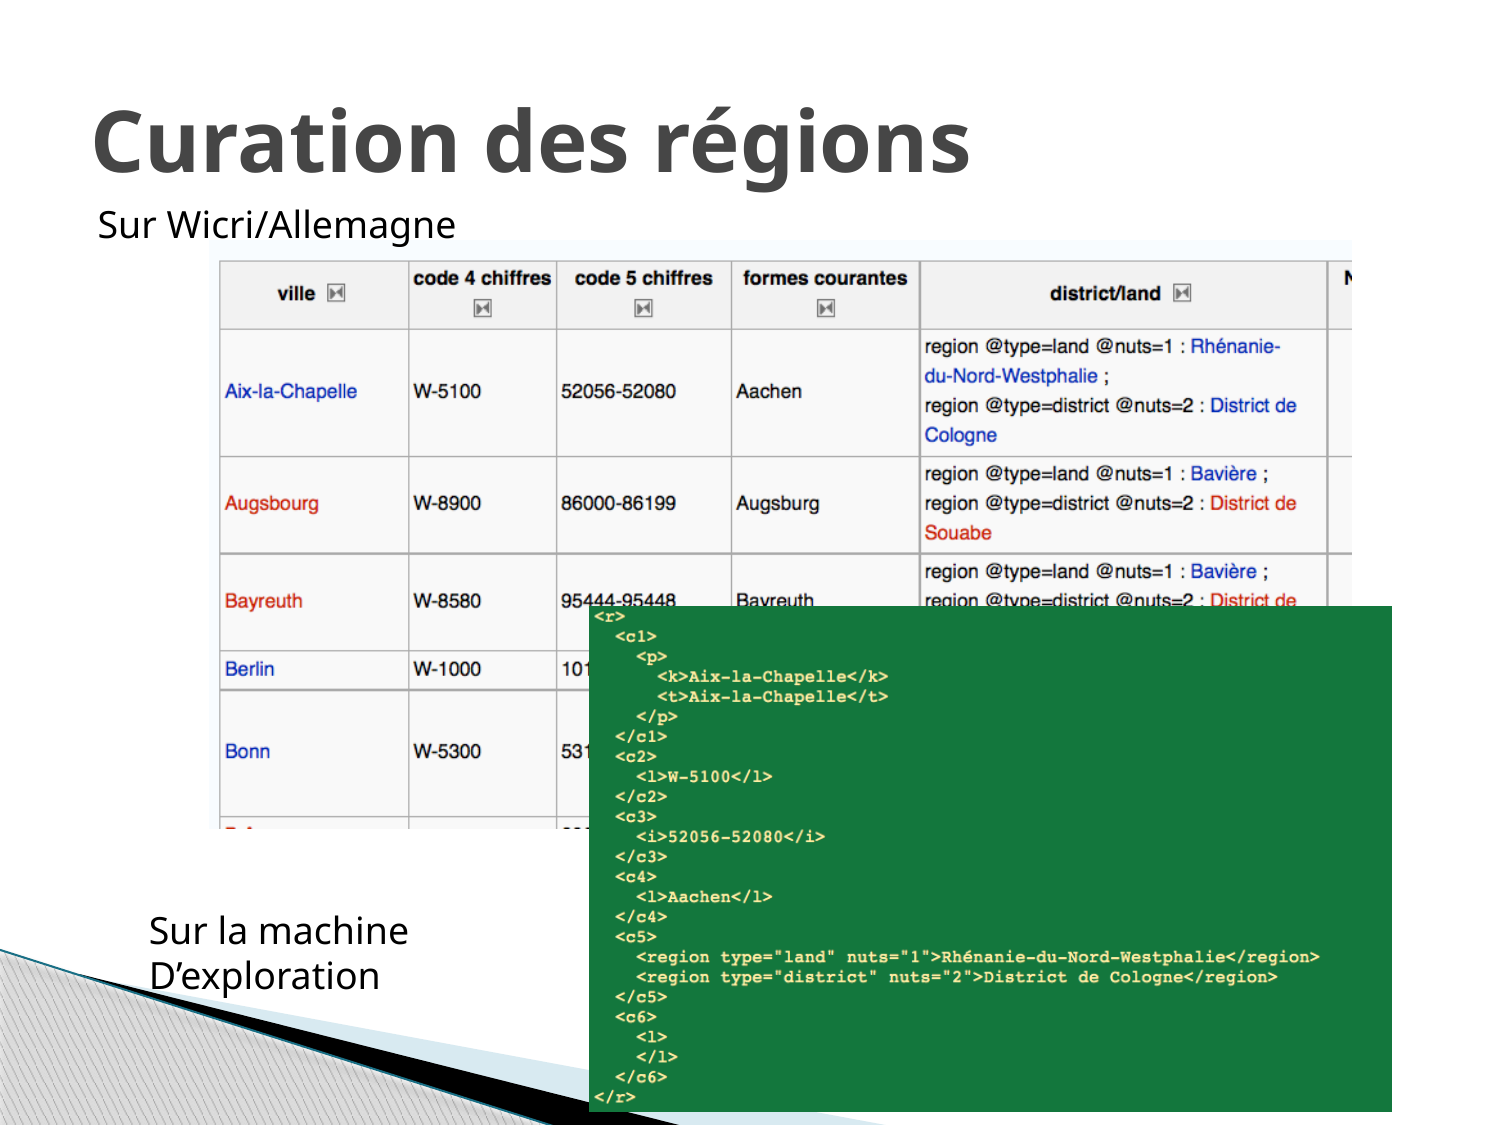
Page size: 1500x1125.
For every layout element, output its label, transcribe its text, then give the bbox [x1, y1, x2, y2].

title Curation des régions [75, 45, 1425, 233]
text_box Sur la machine D’exploration [134, 899, 425, 1005]
picture [209, 240, 1392, 1112]
text_box Sur Wicri/Allemagne [82, 193, 472, 254]
